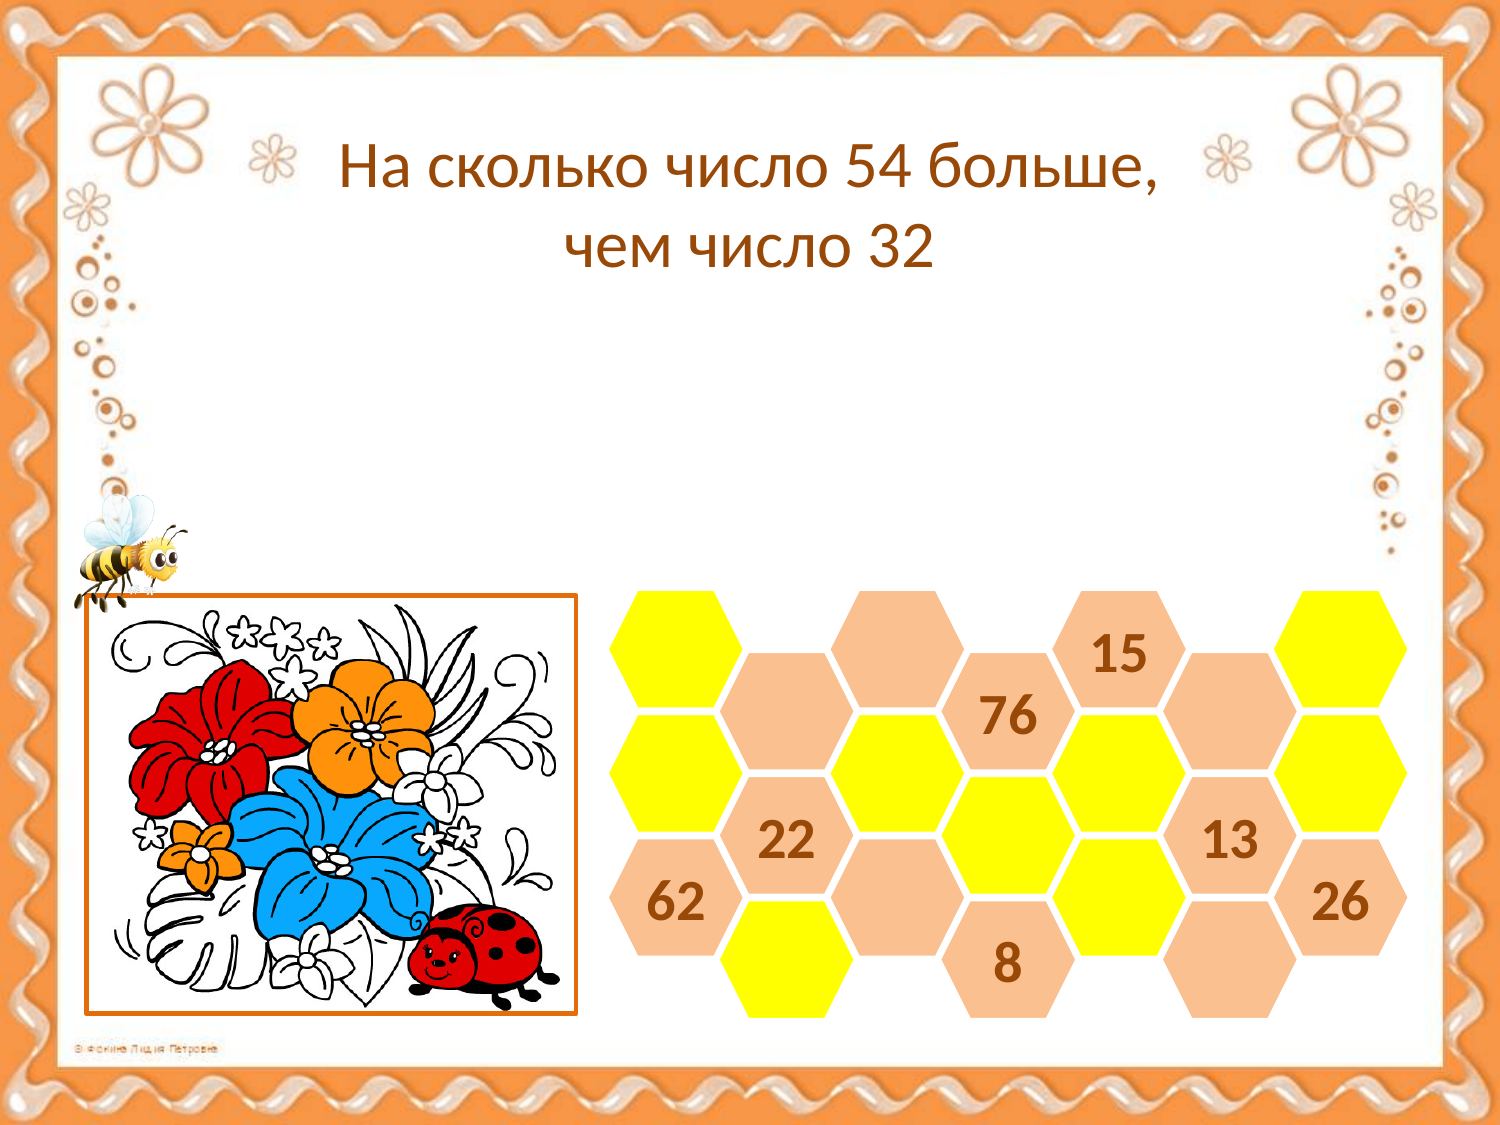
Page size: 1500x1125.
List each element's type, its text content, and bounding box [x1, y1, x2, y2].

text_box [826, 712, 967, 835]
text_box На сколько число 54 больше, чем число 32 [277, 113, 1223, 289]
text_box [1158, 897, 1301, 1022]
text_box [715, 897, 858, 1022]
text_box [1158, 648, 1301, 774]
text_box [826, 586, 969, 712]
text_box [604, 586, 747, 712]
text_box 62 [604, 836, 746, 960]
text_box 8 [937, 897, 1080, 1022]
text_box [604, 711, 747, 836]
text_box [826, 835, 967, 960]
text_box [1269, 586, 1412, 712]
text_box [1047, 712, 1191, 836]
text_box 22 [715, 774, 856, 897]
text_box [715, 648, 858, 774]
text_box 26 [1269, 835, 1412, 960]
text_box 76 [937, 648, 1080, 774]
text_box 13 [1158, 774, 1300, 897]
picture [0, 0, 1500, 1125]
text_box 15 [1048, 586, 1191, 712]
text_box [1047, 836, 1189, 960]
text_box [937, 773, 1078, 897]
text_box [1269, 711, 1412, 835]
